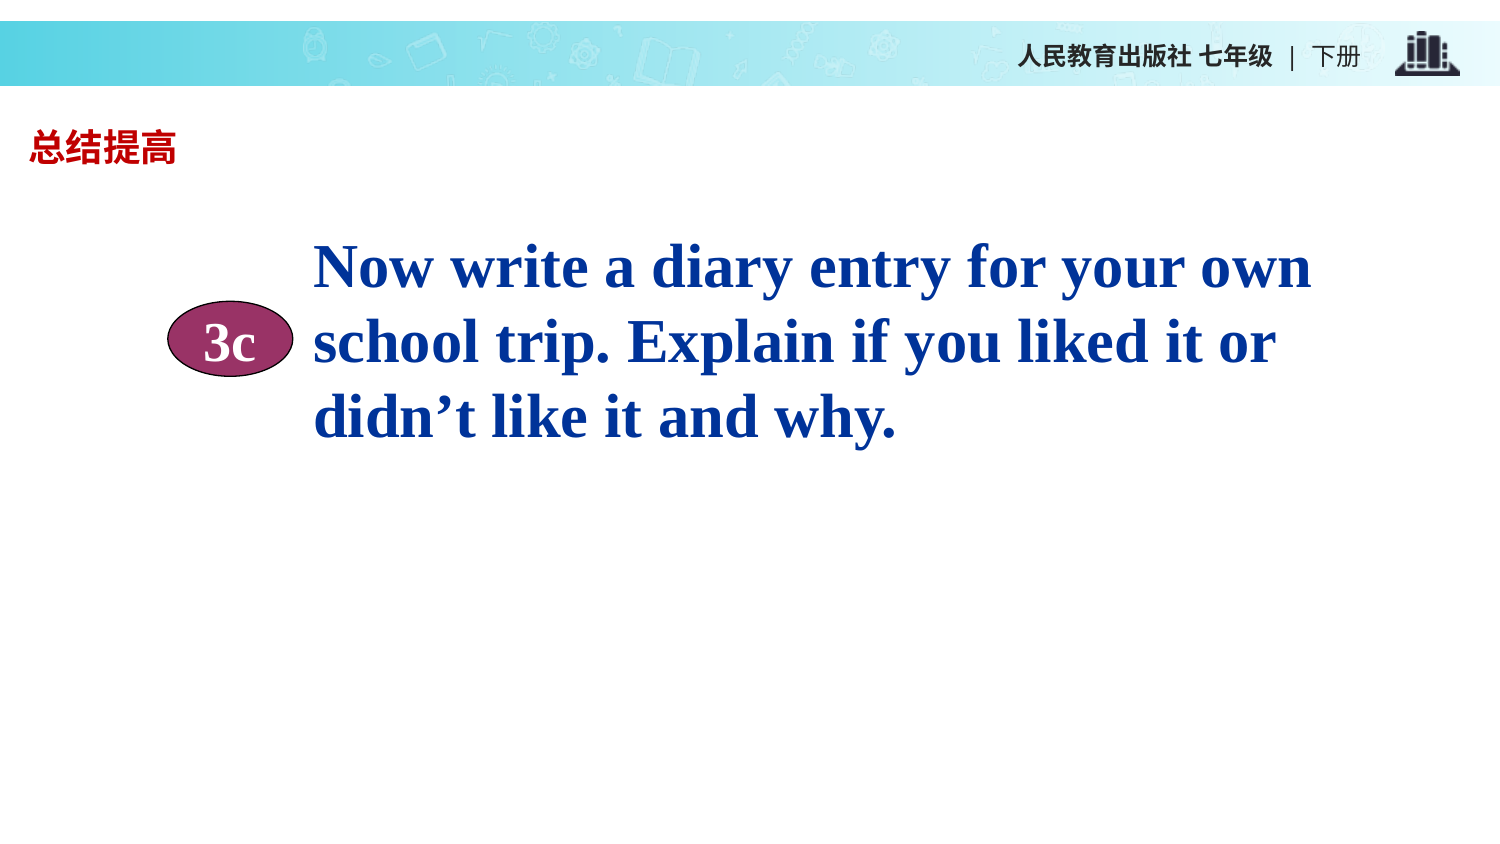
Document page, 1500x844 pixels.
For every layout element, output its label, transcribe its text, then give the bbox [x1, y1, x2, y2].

text_box 3c [167, 301, 293, 377]
text_box 总结提高 [0, 112, 207, 181]
picture [1395, 31, 1460, 76]
text_box Now write a diary entry for your own school trip. Explain if you liked it or didn’t like it and why. [302, 219, 1407, 456]
picture [303, 22, 1385, 86]
